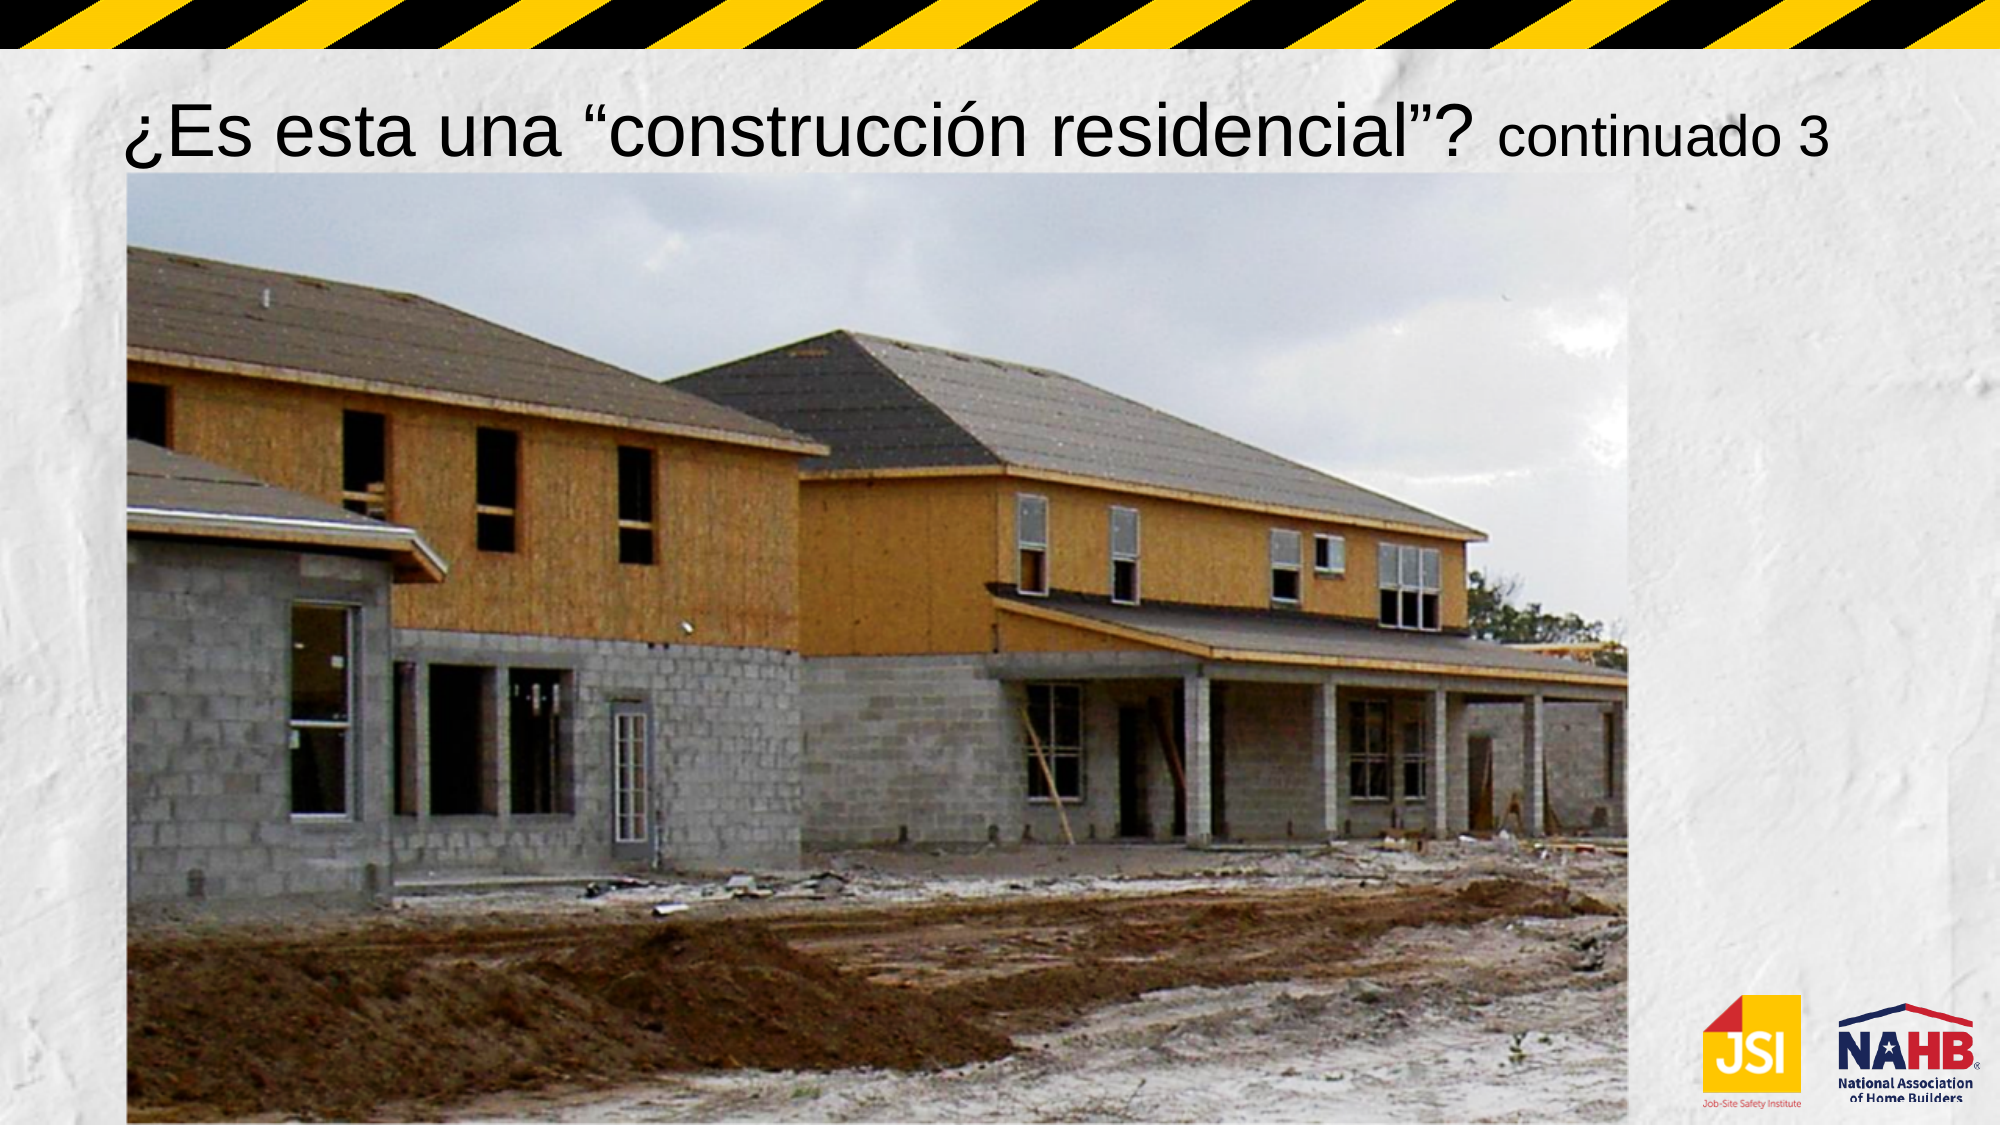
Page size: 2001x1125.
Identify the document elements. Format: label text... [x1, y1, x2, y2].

picture [1703, 995, 1801, 1109]
picture [125, 172, 1629, 1125]
title ¿Es esta una “construcción residencial”? continuado 3 [106, 74, 1874, 304]
